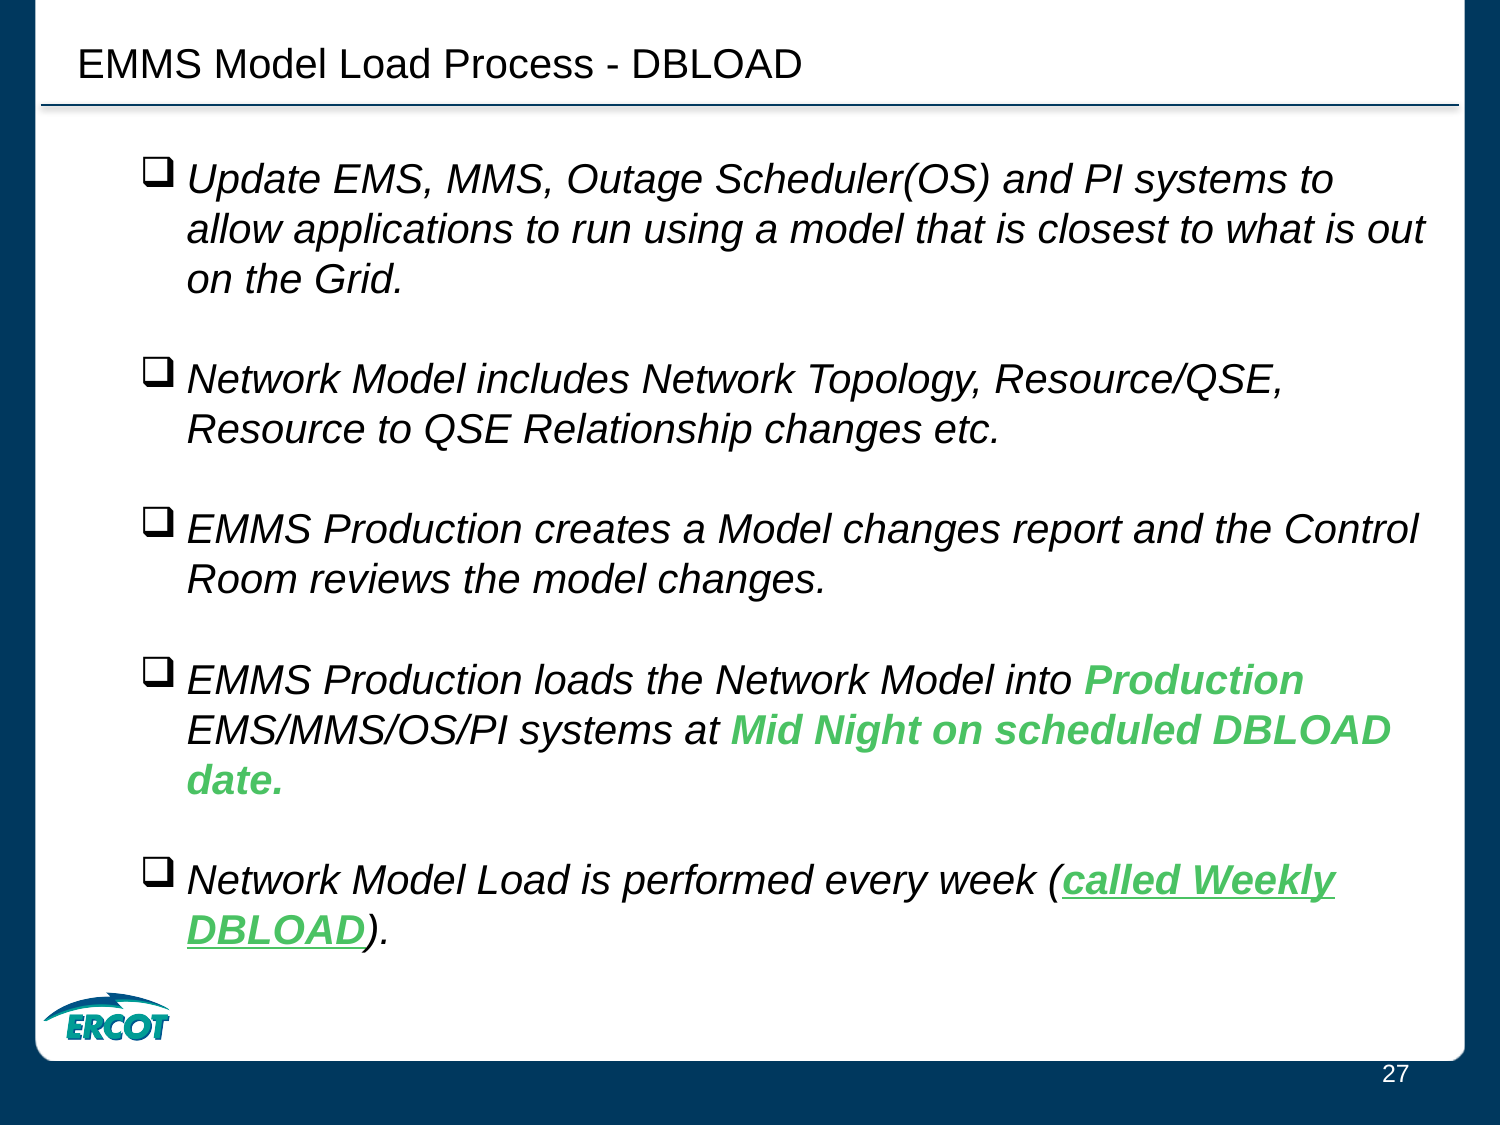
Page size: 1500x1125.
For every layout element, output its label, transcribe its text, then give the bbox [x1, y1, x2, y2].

text_box EMMS Model Load Process - DBLOAD [62, 29, 1313, 95]
slide_number 27 [1074, 1042, 1425, 1103]
text_box Update EMS, MMS, Outage Scheduler(OS) and PI systems to allow applications to run using a model that is closest to what is out on the Grid. Network Model includes Network Topology, Resource/QSE, Resource to QSE Relationship changes etc. EMMS Production creates a Model changes report and the Control Room reviews the model changes. EMMS Production loads the Network Model into Production EMS/MMS/OS/PI systems at Mid Night on scheduled DBLOAD date. Network Model Load is performed every week (called Weekly DBLOAD). [49, 144, 1449, 1010]
picture [40, 988, 175, 1045]
